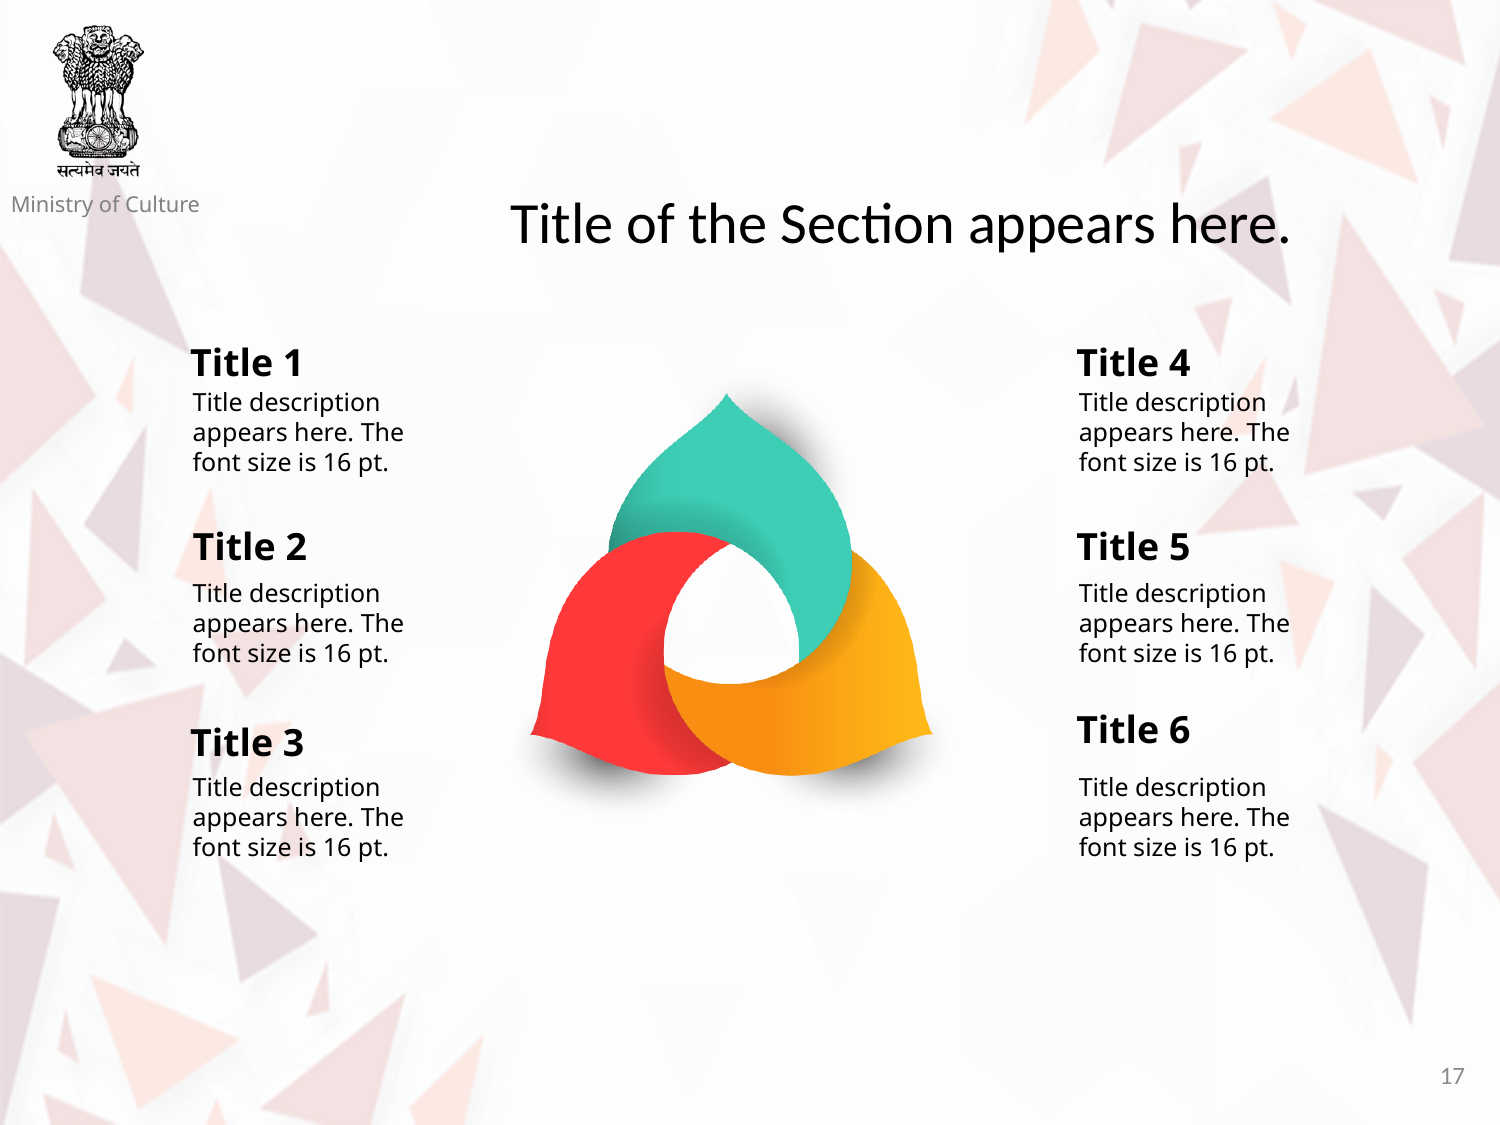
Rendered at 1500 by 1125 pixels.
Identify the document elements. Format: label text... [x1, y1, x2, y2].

picture [506, 370, 953, 819]
text_box Title of the Section appears here. [410, 186, 1392, 305]
text_box Title 4 [1061, 337, 1206, 393]
text_box Title description appears here. The font size is 16 pt. [1063, 379, 1344, 484]
text_box Title description appears here. The font size is 16 pt. [177, 379, 458, 484]
text_box Title 2 [177, 520, 369, 570]
text_box Title description appears here. The font size is 16 pt. [177, 763, 458, 869]
text_box Title 6 [1061, 703, 1206, 759]
text_box Title 1 [175, 337, 320, 393]
slide_number 17 [1142, 1044, 1481, 1105]
text_box Title description appears here. The font size is 16 pt. [177, 570, 458, 675]
text_box Title description appears here. The font size is 16 pt. [1063, 570, 1344, 675]
text_box Title 3 [175, 716, 320, 773]
picture [51, 23, 144, 179]
text_box Title description appears here. The font size is 16 pt. [1063, 763, 1344, 869]
text_box Title 5 [1061, 520, 1206, 576]
